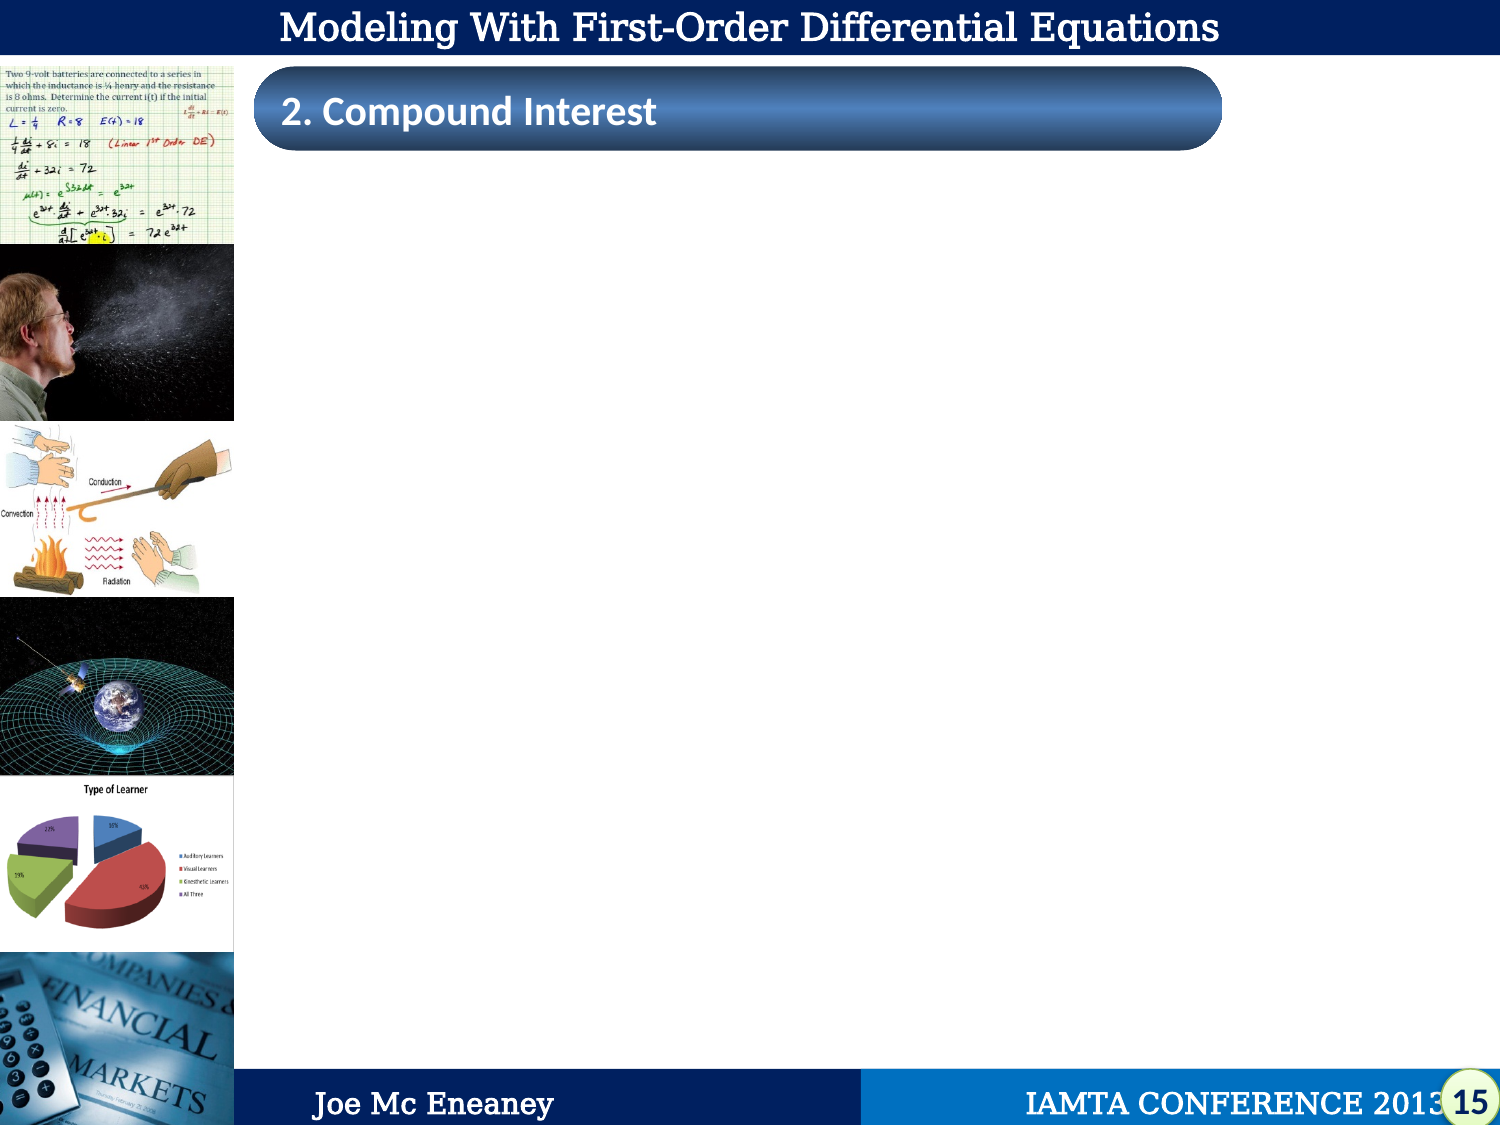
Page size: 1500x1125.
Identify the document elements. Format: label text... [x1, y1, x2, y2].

text_box Modeling With First-Order Differential Equations [0, 0, 1500, 56]
text_box 15 [1440, 1068, 1500, 1125]
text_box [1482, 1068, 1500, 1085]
text_box Joe Mc Eneaney [240, 1068, 860, 1125]
picture [0, 66, 235, 1125]
text_box IAMTA CONFERENCE 2013 [860, 1068, 1457, 1125]
text_box 2. Compound Interest [253, 66, 1223, 151]
